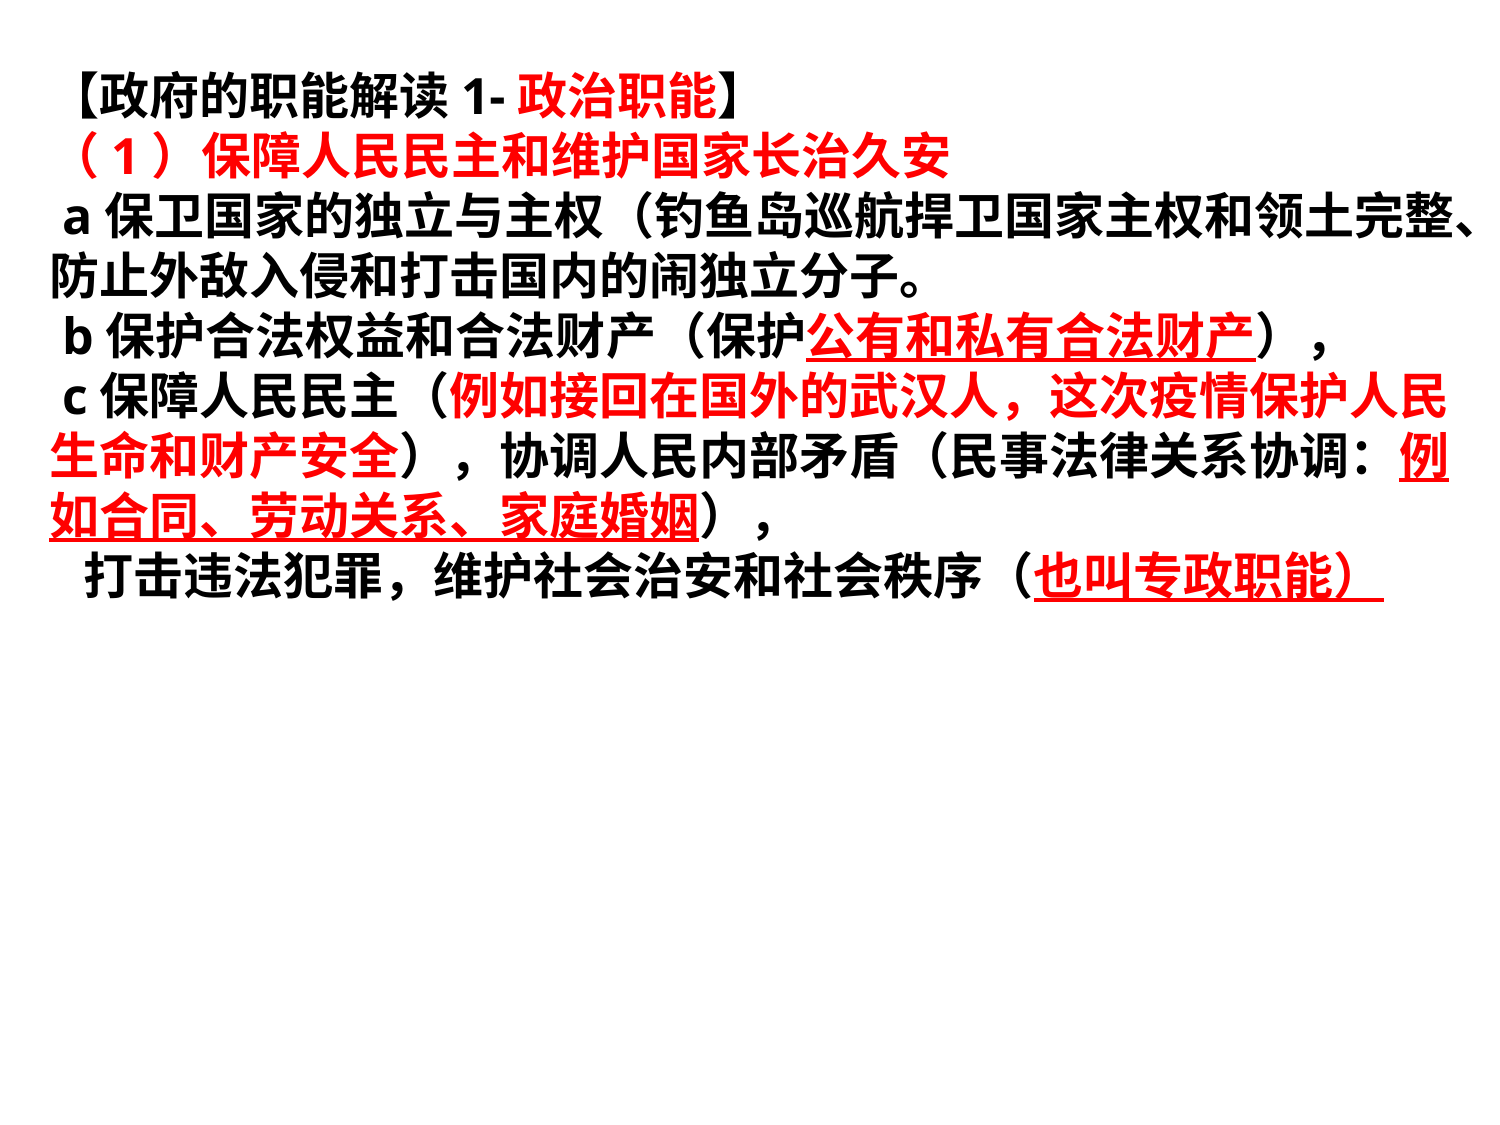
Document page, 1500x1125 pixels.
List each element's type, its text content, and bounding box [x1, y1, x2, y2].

text_box 【政府的职能解读1-政治职能】 （1）保障人民民主和维护国家长治久安 a保卫国家的独立与主权（钓鱼岛巡航捍卫国家主权和领土完整、防止外敌入侵和打击国内的闹独立分子。 b保护合法权益和合法财产（保护公有和私有合法财产）， c保障人民民主（例如接回在国外的武汉人，这次疫情保护人民生命和财产安全），协调人民内部矛盾（民事法律关系协调：例如合同、劳动关系、家庭婚姻）， 打击违法犯罪，维护社会治安和社会秩序（也叫专政职能） [34, 48, 1500, 612]
